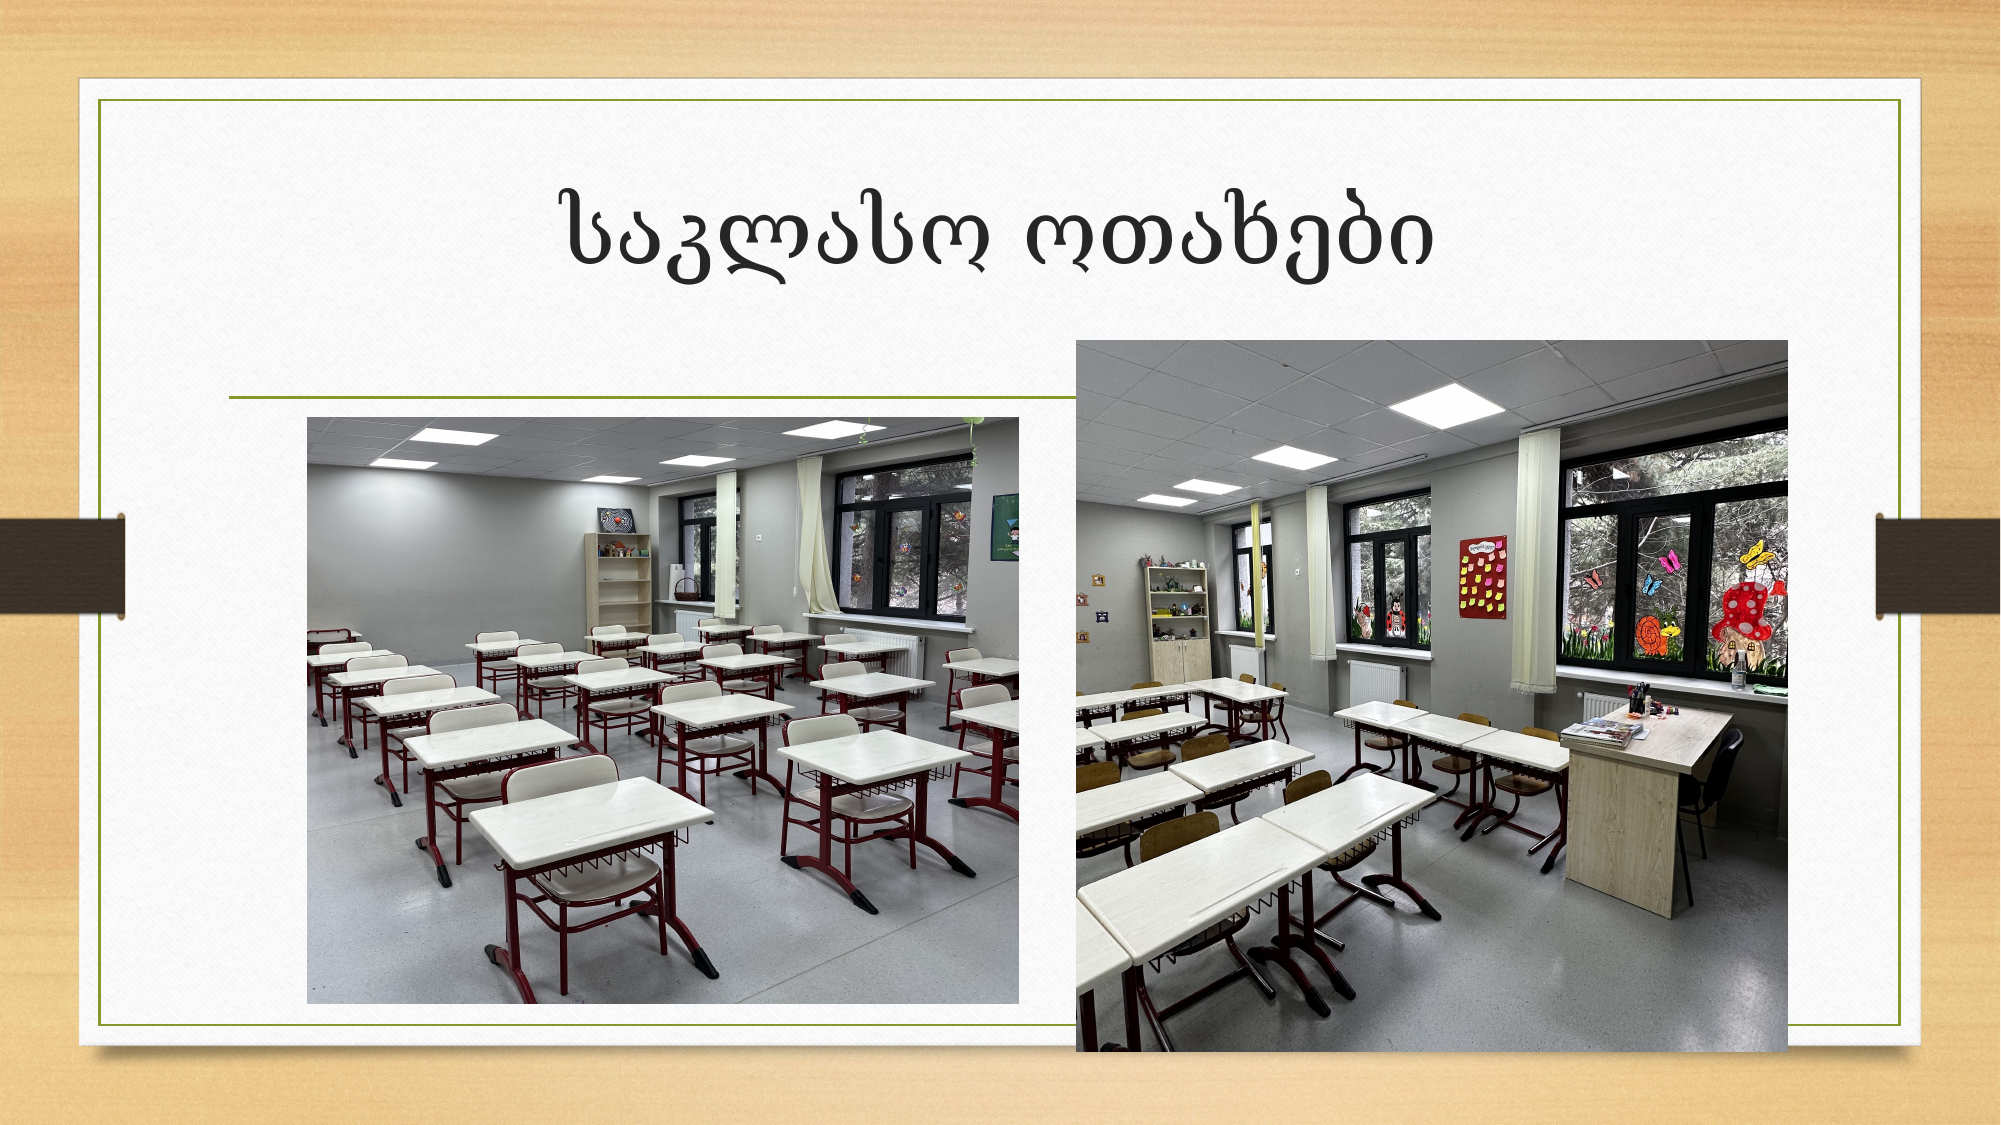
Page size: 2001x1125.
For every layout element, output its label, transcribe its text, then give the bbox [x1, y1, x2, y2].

picture [0, 0, 2001, 1125]
title საკლასო ოთახები [212, 161, 1788, 296]
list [306, 417, 1019, 1004]
